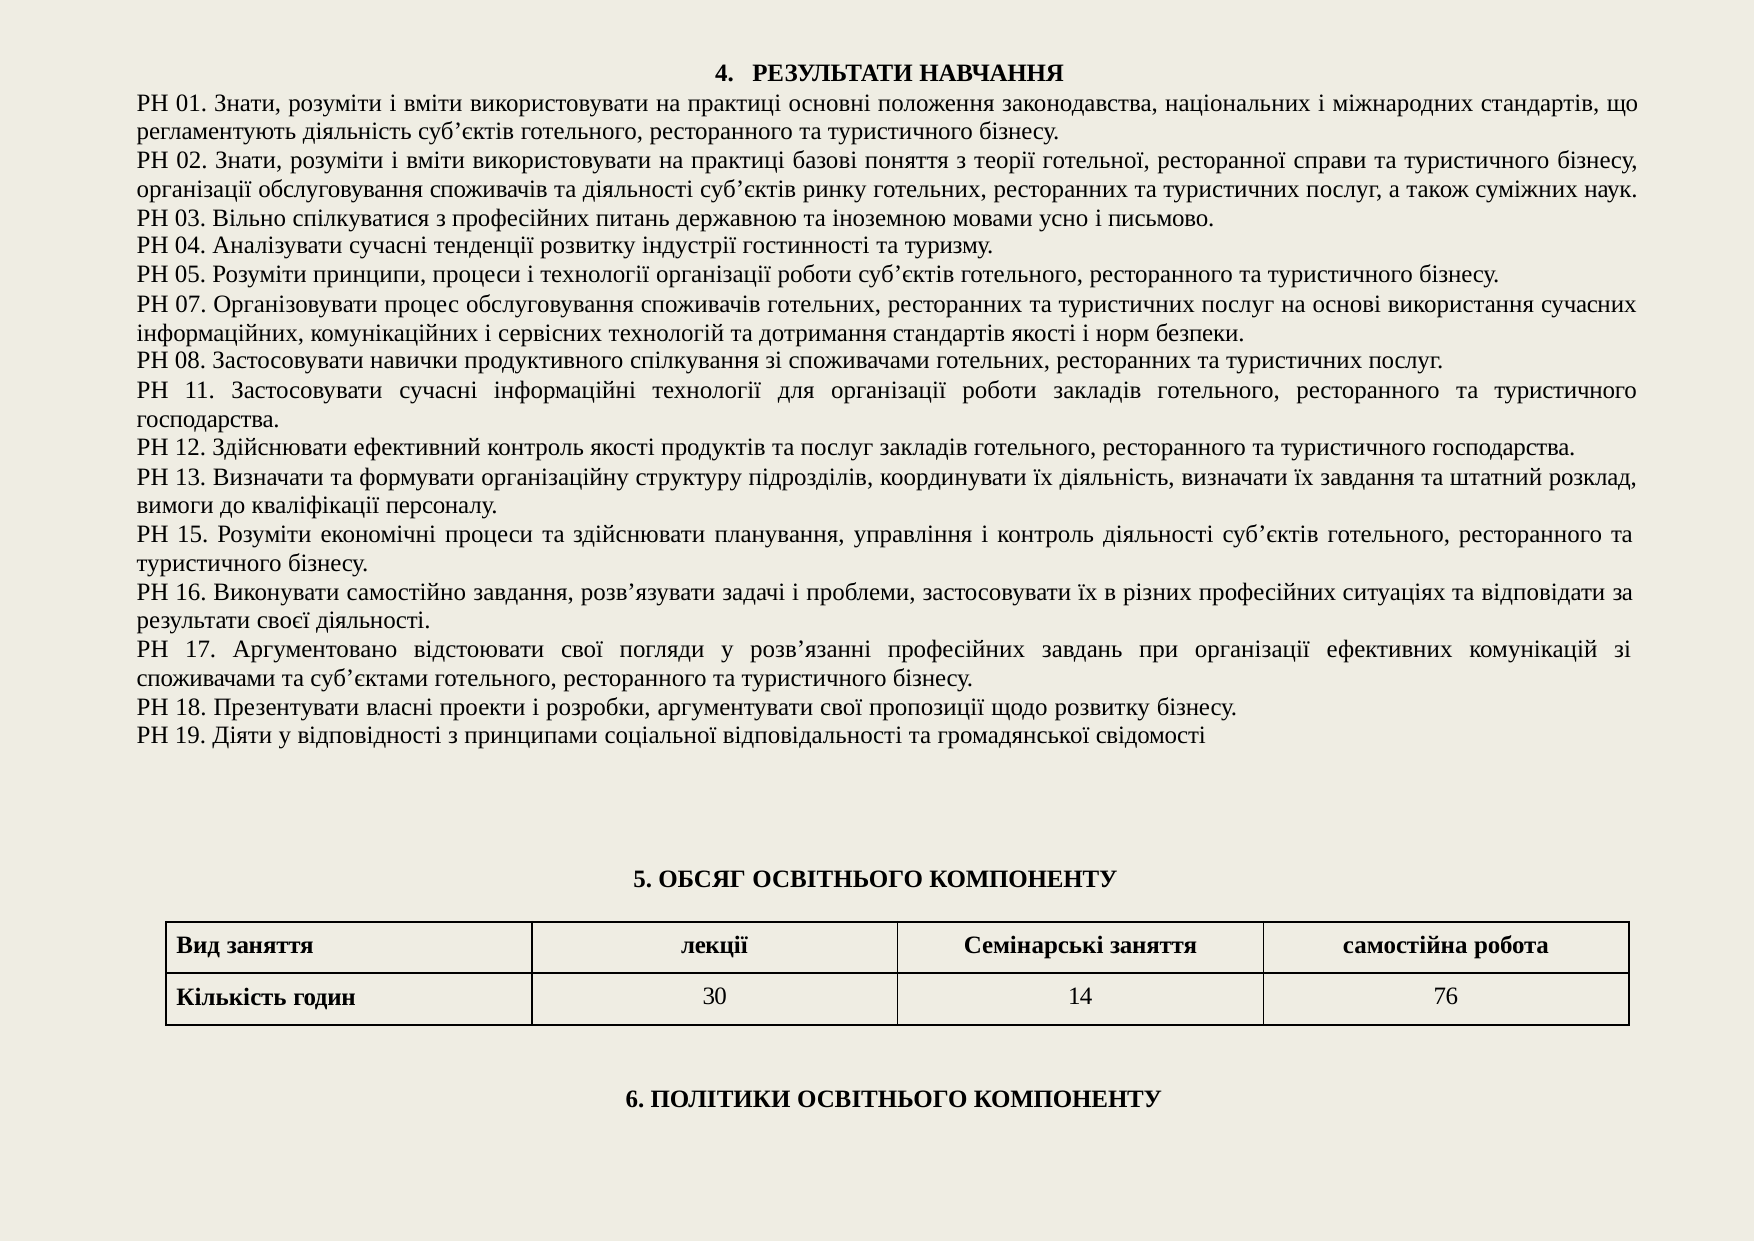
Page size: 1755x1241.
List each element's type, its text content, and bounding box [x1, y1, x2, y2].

table_cell 76 [1264, 974, 1628, 1024]
text_box 6. ПОЛІТИКИ ОСВІТНЬОГО КОМПОНЕНТУ [623, 1080, 1169, 1113]
table_header Вид заняття [167, 923, 531, 972]
text_box 5. ОБСЯГ ОСВІТНЬОГО КОМПОНЕНТУ [631, 860, 1124, 892]
table_header Семінарські заняття [898, 923, 1263, 972]
table_header лекції [533, 923, 897, 972]
text_box 4. РЕЗУЛЬТАТИ НАВЧАННЯ РН 01. Знати, розуміти і вміти використовувати на практиці основні положення законодавства, національних і міжнародних стандартів, що регламентують діяльність суб’єктів готельного, ресторанного та туристичного бізнесу. РН 02. Знати, розуміти і вміти використовувати на практиці базові поняття з теорії готельної, ресторанної справи та туристичного бізнесу, організації обслуговування споживачів та діяльності суб’єктів ринку готельних, ресторанних та туристичних послуг, а також суміжних наук. РН 03. Вільно спілкуватися з професійних питань державною та іноземною мовами усно і письмово. РН 04. Аналізувати сучасні тенденції розвитку індустрії гостинності та туризму. РН 05. Розуміти принципи, процеси і технології організації роботи суб’єктів готельного, ресторанного та туристичного бізнесу. РН 07. Організовувати процес обслуговування споживачів готельних, ресторанних та туристичних послуг на основі використання сучасних інформаційних, комунікаційних і сервісних технологій та дотримання стандартів якості і норм безпеки. РН 08. Застосовувати навички продуктивного спілкування зі споживачами готельних, ресторанних та туристичних послуг. РН 11. Застосовувати сучасні інформаційні технології для організації роботи закладів готельного, ресторанного та туристичного господарства. РН 12. Здійснювати ефективний контроль якості продуктів та послуг закладів готельного, ресторанного та туристичного господарства. РН 13. Визначати та формувати організаційну структуру підрозділів, координувати їх діяльність, визначати їх завдання та штатний розклад, вимоги до кваліфікації персоналу. РН 15. Розуміти економічні процеси та здійснювати планування, управління і контроль діяльності суб’єктів готельного, ресторанного та туристичного бізнесу. РН 16. Виконувати самостійно завдання, розв’язувати задачі і проблеми, застосовувати їх в різних професійних ситуаціях та відповідати за результати своєї діяльності. РН 17. Аргументовано відстоювати свої погляди у розв’язанні професійних завдань при організації ефективних комунікацій зі споживачами та суб’єктами готельного, ресторанного та туристичного бізнесу. РН 18. Презентувати власні проекти і розробки, аргументувати свої пропозиції щодо розвитку бізнесу. РН 19. Діяти у відповідності з принципами соціальної відповідальності та громадянської свідомості [134, 54, 1639, 749]
table_header самостійна робота [1264, 923, 1628, 972]
table_cell 30 [533, 974, 897, 1024]
table_cell 14 [898, 974, 1263, 1024]
table_cell Кількість годин [167, 974, 531, 1024]
